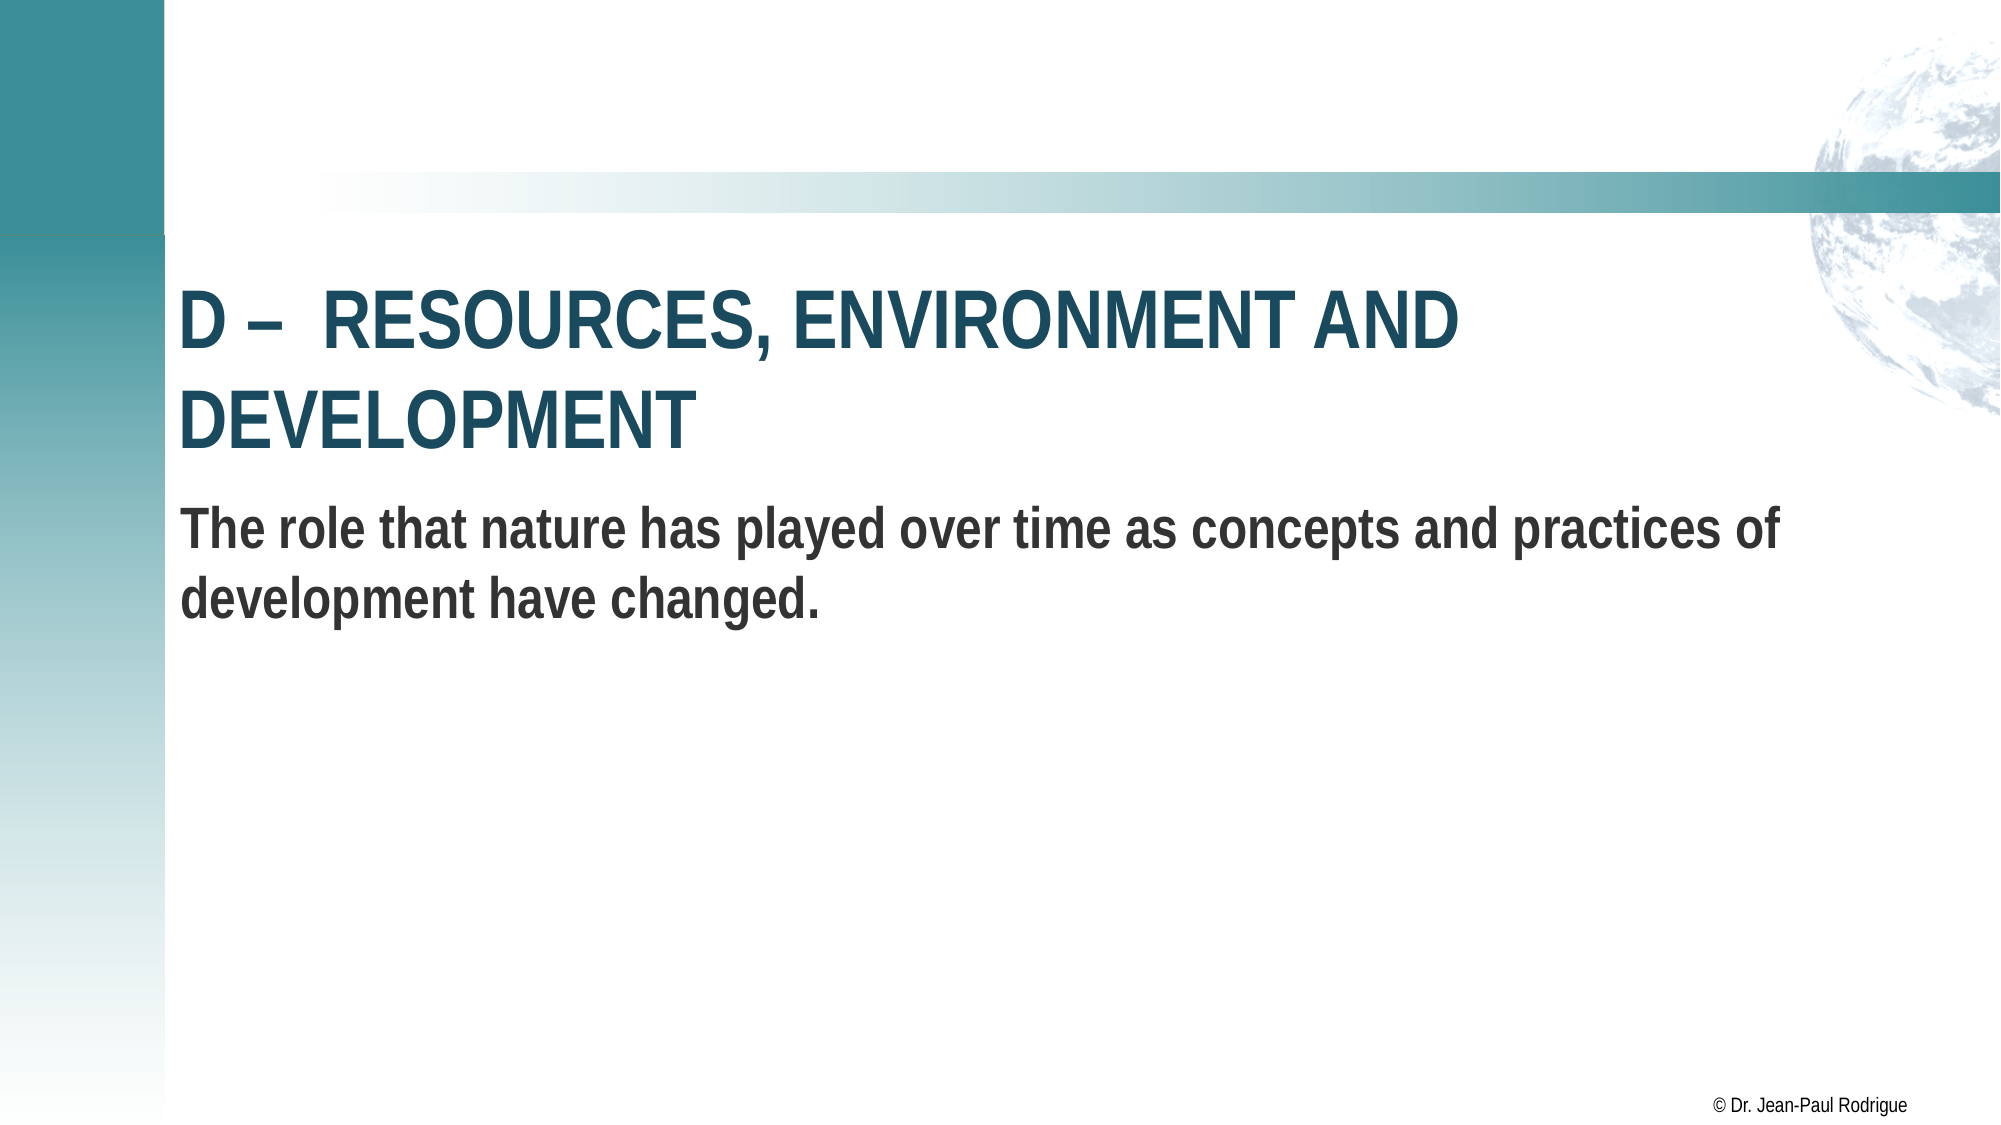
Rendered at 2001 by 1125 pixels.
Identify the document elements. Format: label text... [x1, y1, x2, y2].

list The role that nature has played over time as concepts and practices of development have changed. [165, 482, 1866, 1070]
title D – Resources, Environment and Development [163, 257, 1864, 482]
